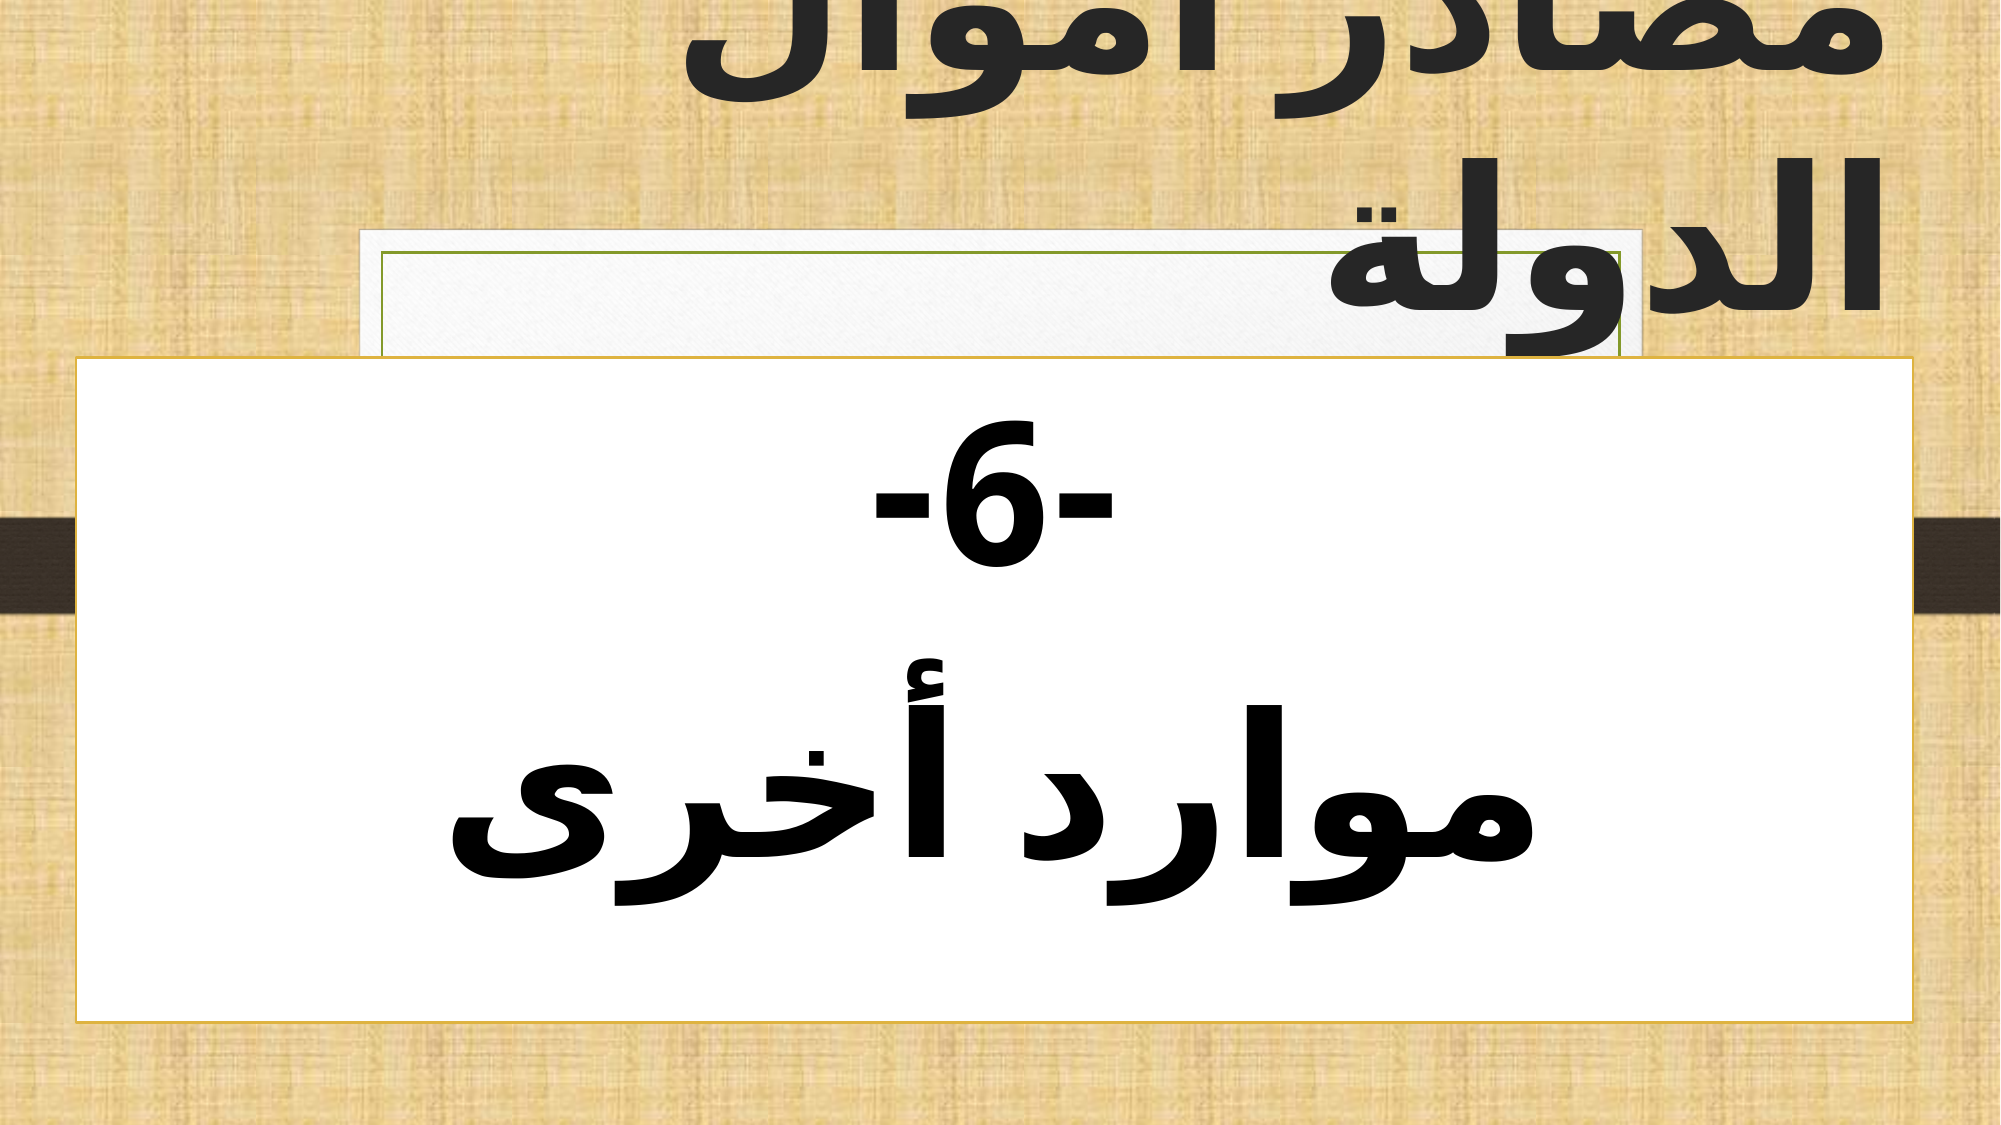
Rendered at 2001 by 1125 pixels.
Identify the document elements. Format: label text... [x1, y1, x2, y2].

title مصادر أموال الدولة [221, 80, 1913, 356]
subtitle -6- موارد أخرى [75, 356, 1914, 1024]
picture [0, 0, 2001, 1125]
